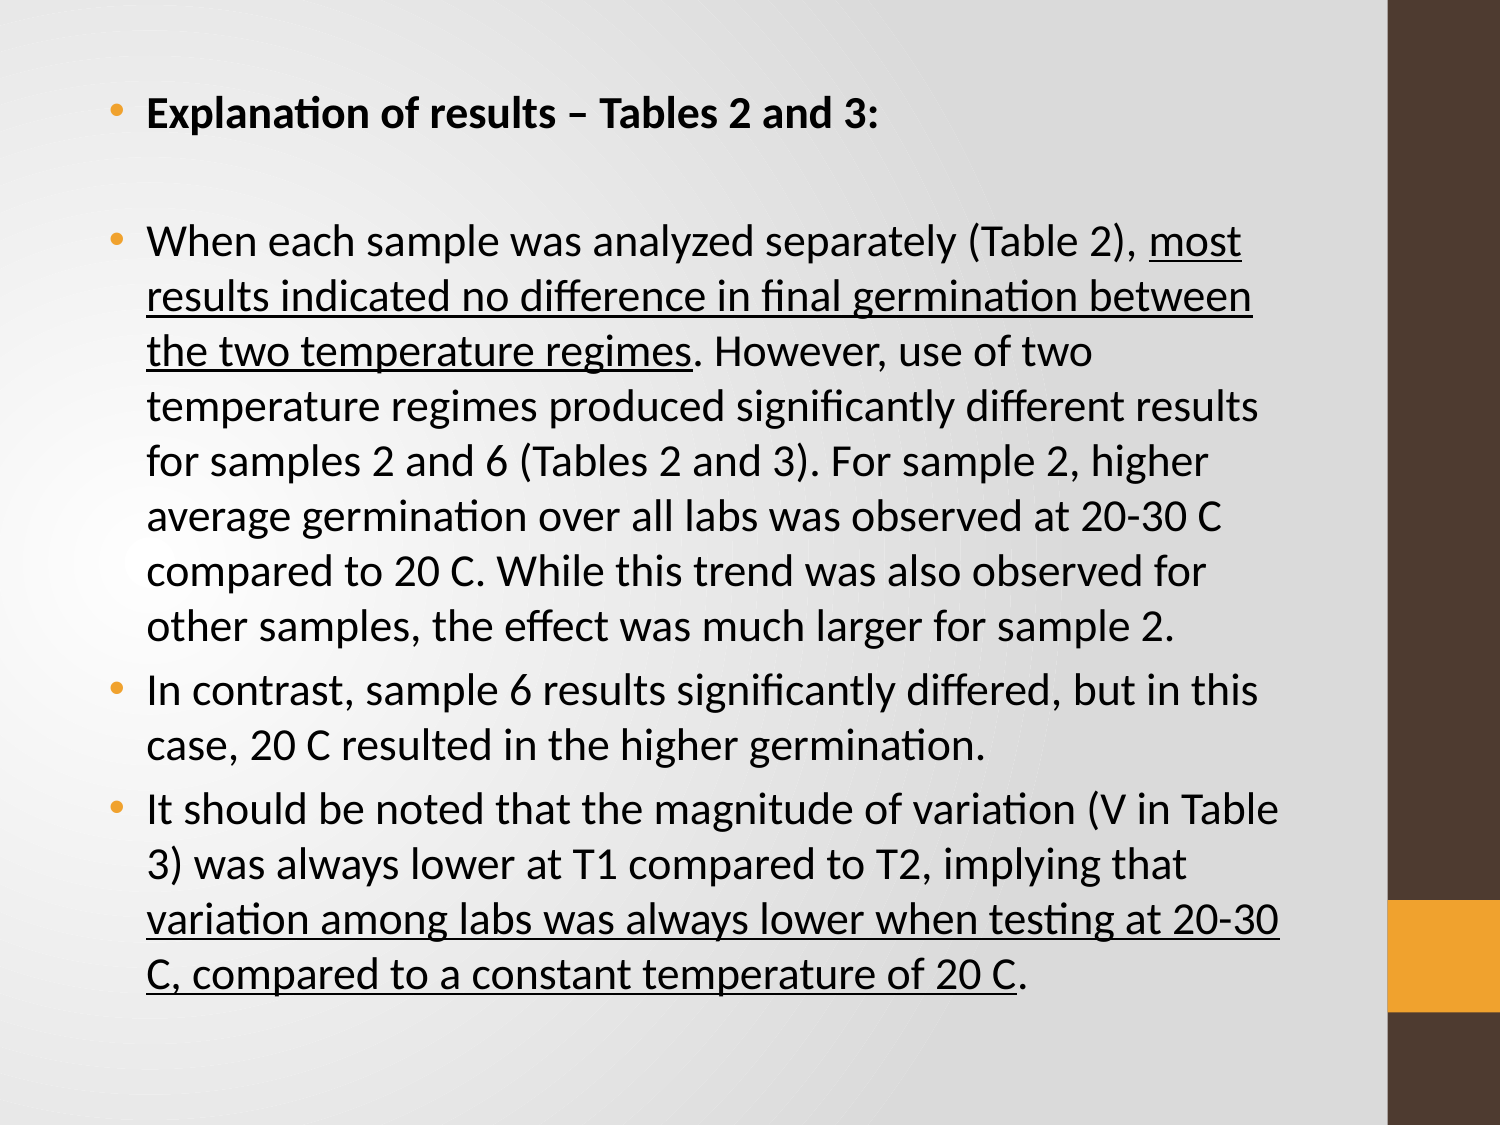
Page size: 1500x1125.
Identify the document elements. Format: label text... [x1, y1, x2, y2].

list Explanation of results – Tables 2 and 3: When each sample was analyzed separately (Table 2), most results indicated no difference in final germination between the two temperature regimes. However, use of two temperature regimes produced significantly different results for samples 2 and 6 (Tables 2 and 3). For sample 2, higher average germination over all labs was observed at 20-30 C compared to 20 C. While this trend was also observed for other samples, the effect was much larger for sample 2. In contrast, sample 6 results significantly differed, but in this case, 20 C resulted in the higher germination. It should be noted that the magnitude of variation (V in Table 3) was always lower at T1 compared to T2, implying that variation among labs was always lower when testing at 20-30 C, compared to a constant temperature of 20 C. [75, 75, 1325, 1050]
